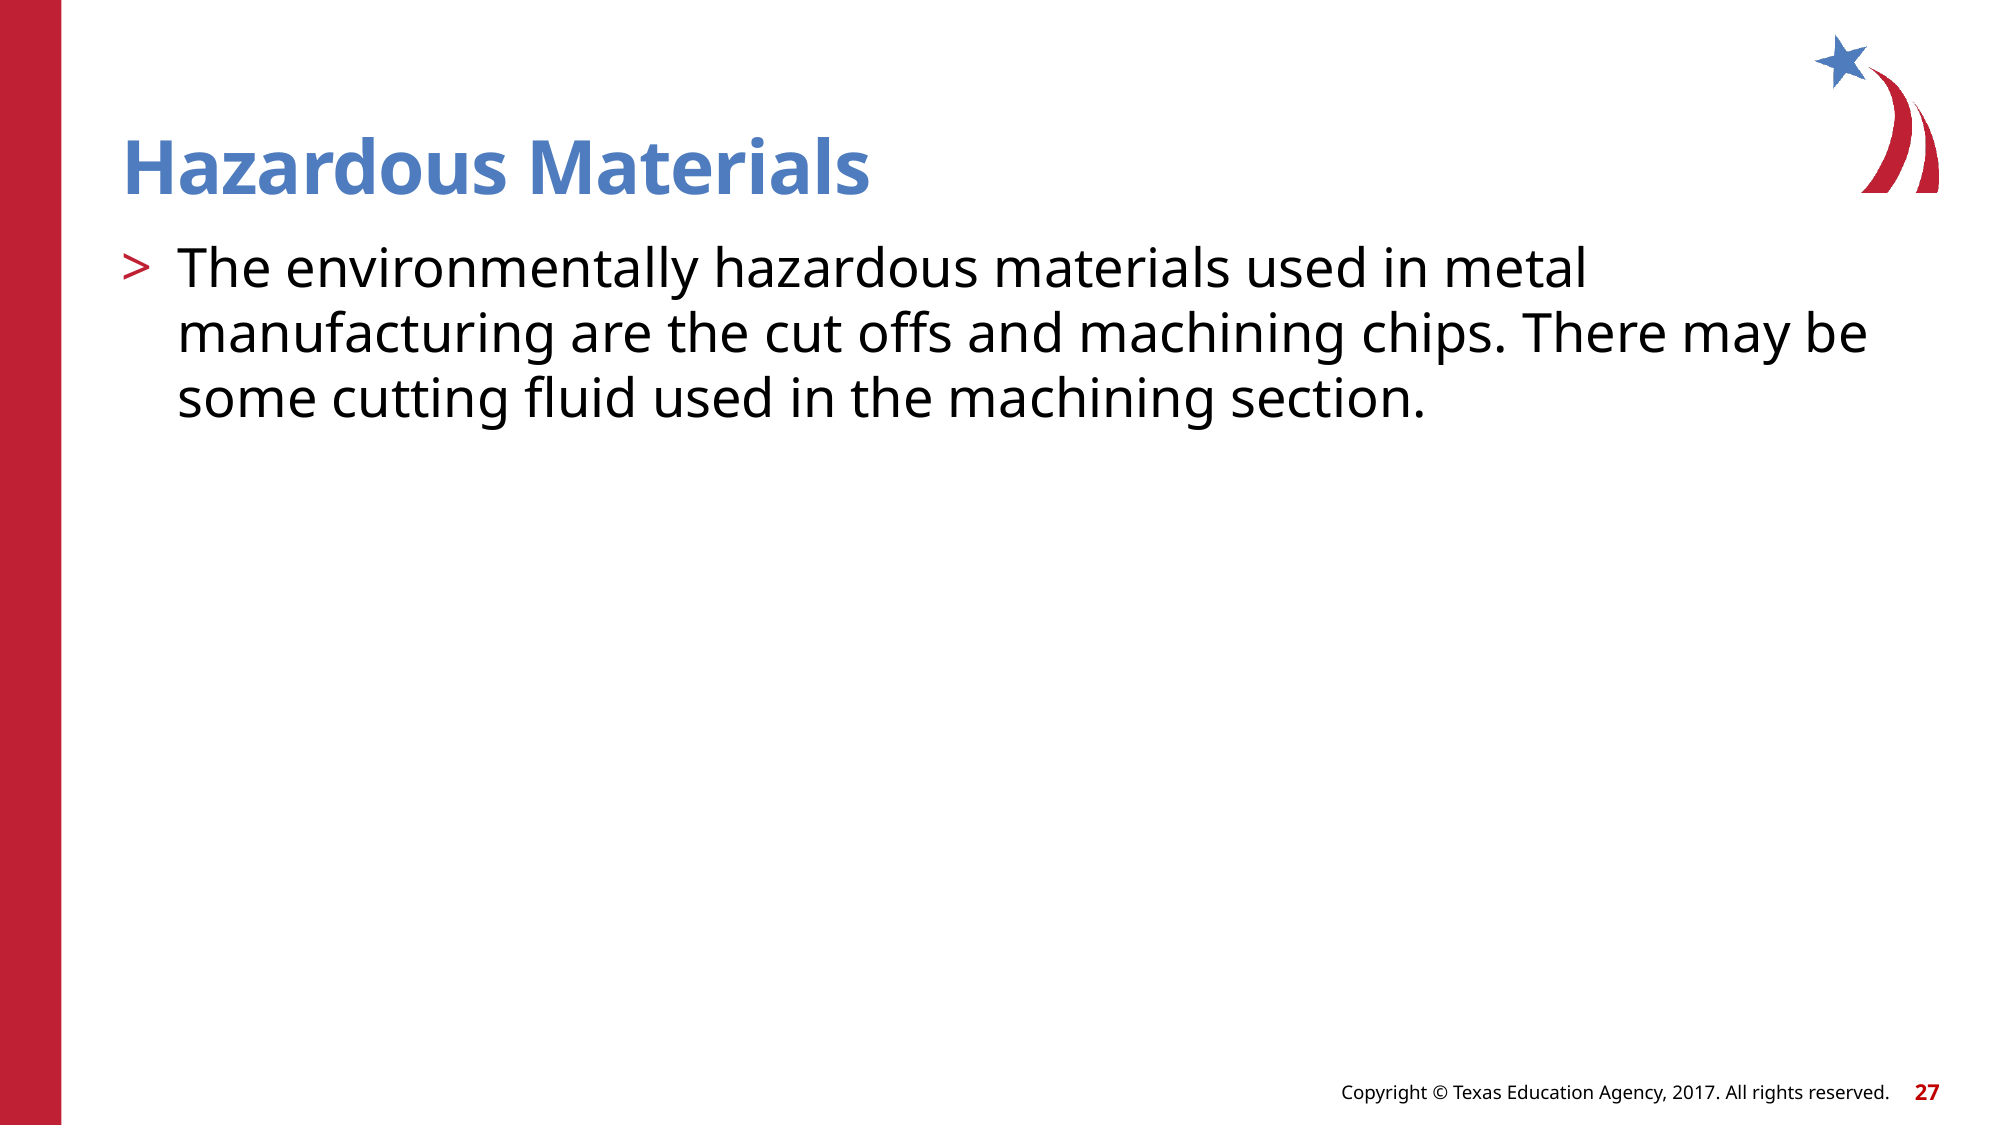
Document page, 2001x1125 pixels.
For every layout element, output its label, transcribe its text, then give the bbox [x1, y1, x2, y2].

list The environmentally hazardous materials used in metal manufacturing are the cut offs and machining chips. There may be some cutting fluid used in the machining section. [121, 233, 1936, 1010]
title Hazardous Materials [121, 66, 1772, 211]
picture [1814, 34, 1939, 193]
